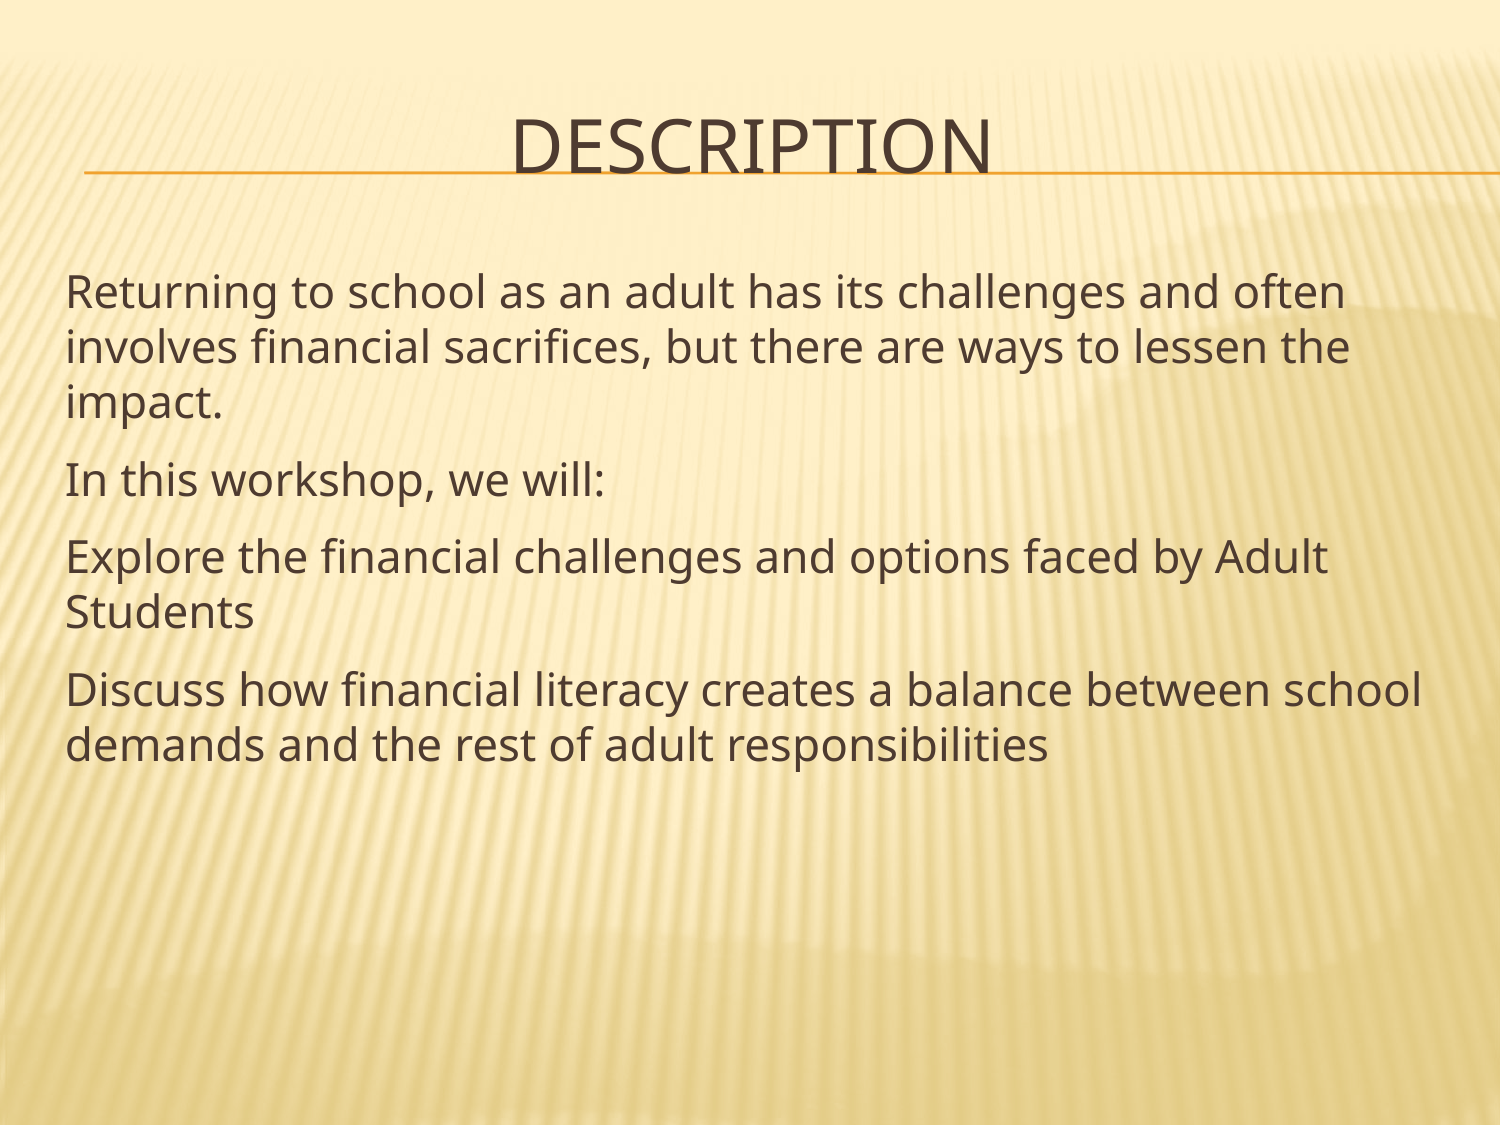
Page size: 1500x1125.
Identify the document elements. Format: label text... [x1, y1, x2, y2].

title Description [50, 75, 1475, 213]
list Returning to school as an adult has its challenges and often involves financial sacrifices, but there are ways to lessen the impact. In this workshop, we will: Explore the financial challenges and options faced by Adult Students Discuss how financial literacy creates a balance between school demands and the rest of adult responsibilities [50, 254, 1475, 998]
